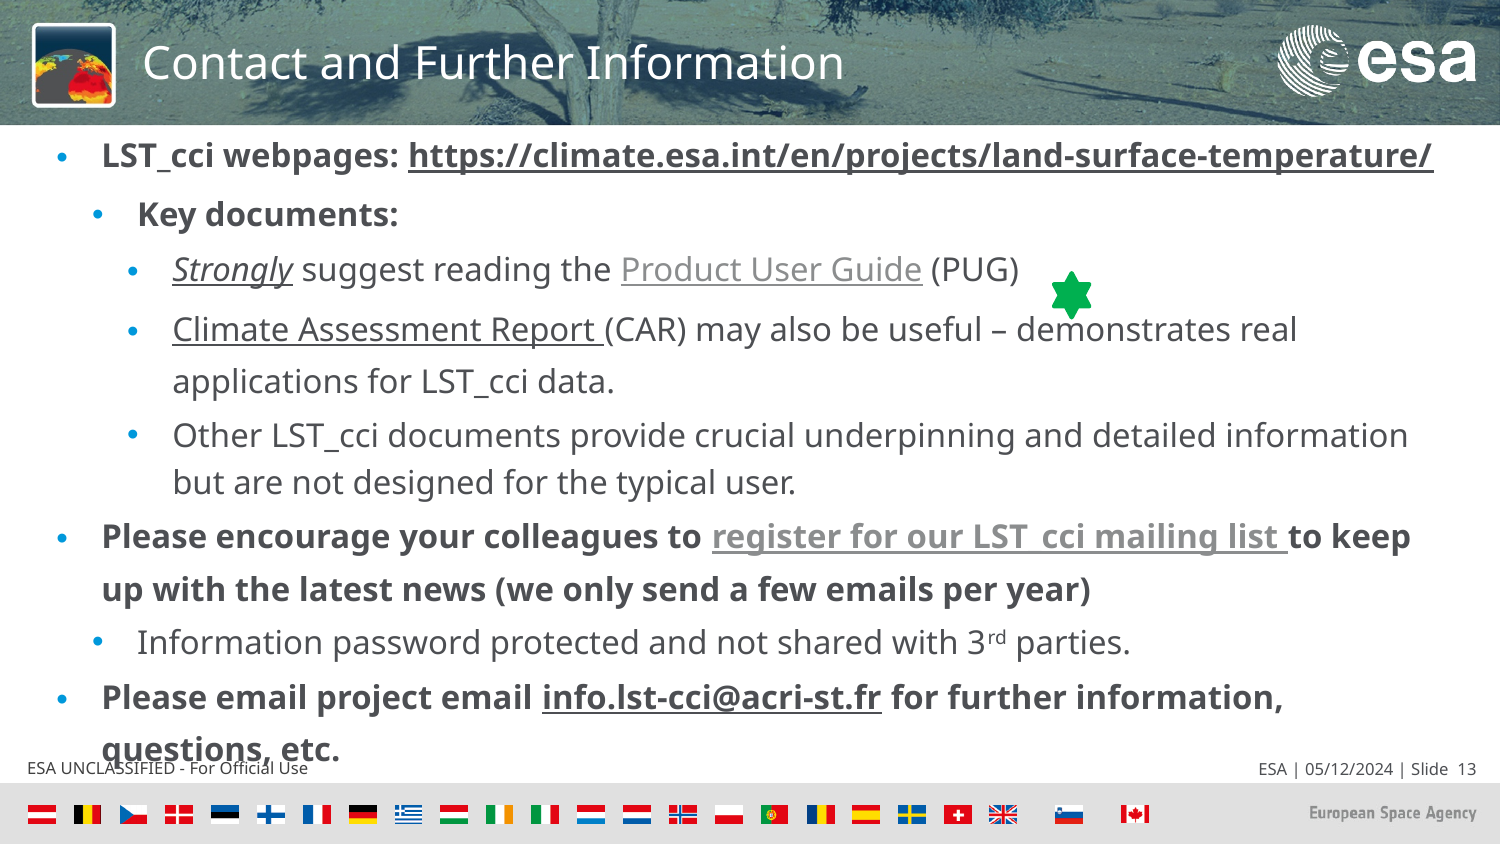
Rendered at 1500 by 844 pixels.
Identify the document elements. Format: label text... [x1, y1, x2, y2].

picture [0, 783, 1500, 844]
picture [0, 0, 1500, 126]
title Contact and Further Information [127, 26, 1269, 97]
text_box [1052, 271, 1092, 320]
list LST_cci webpages: https://climate.esa.int/en/projects/land-surface-temperature/ Key documents: Strongly suggest reading the Product User Guide (PUG) Climate Assessment Report (CAR) may also be useful – demonstrates real applications for LST_cci data. Other LST_cci documents provide crucial underpinning and detailed information but are not designed for the typical user. Please encourage your colleagues to register for our LST_cci mailing list to keep up with the latest news (we only send a few emails per year) Information password protected and not shared with 3rd parties. Please email project email info.lst-cci@acri-st.fr for further information, questions, etc. [41, 118, 1465, 776]
